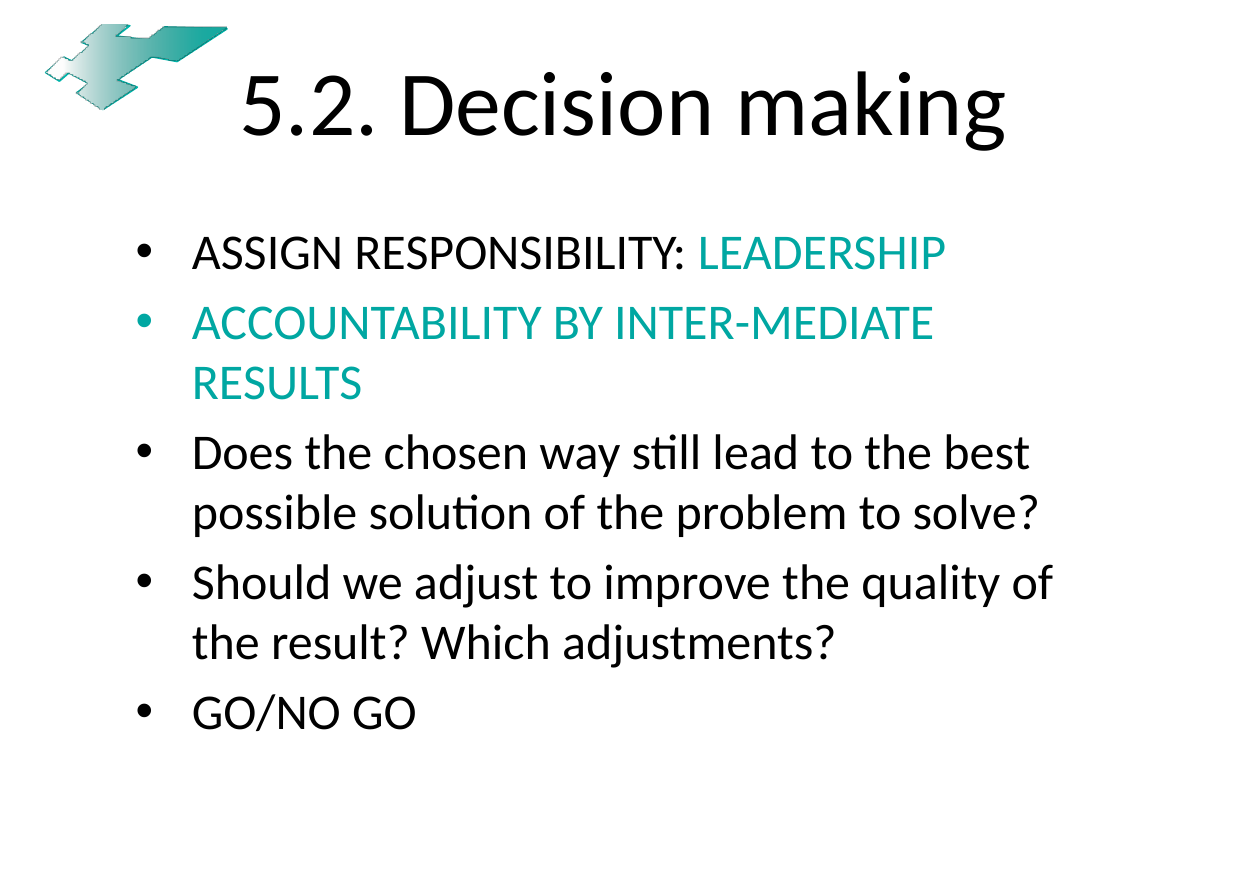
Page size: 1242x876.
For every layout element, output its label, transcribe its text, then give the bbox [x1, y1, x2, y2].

title 5.2. Decision making [95, 37, 1152, 135]
list ASSIGN RESPONSIBILITY: LEADERSHIP ACCOUNTABILITY BY INTER-MEDIATE RESULTS Does the chosen way still lead to the best possible solution of the problem to solve? Should we adjust to improve the quality of the result? Which adjustments? GO/NO GO [120, 212, 1120, 314]
picture [45, 24, 227, 110]
